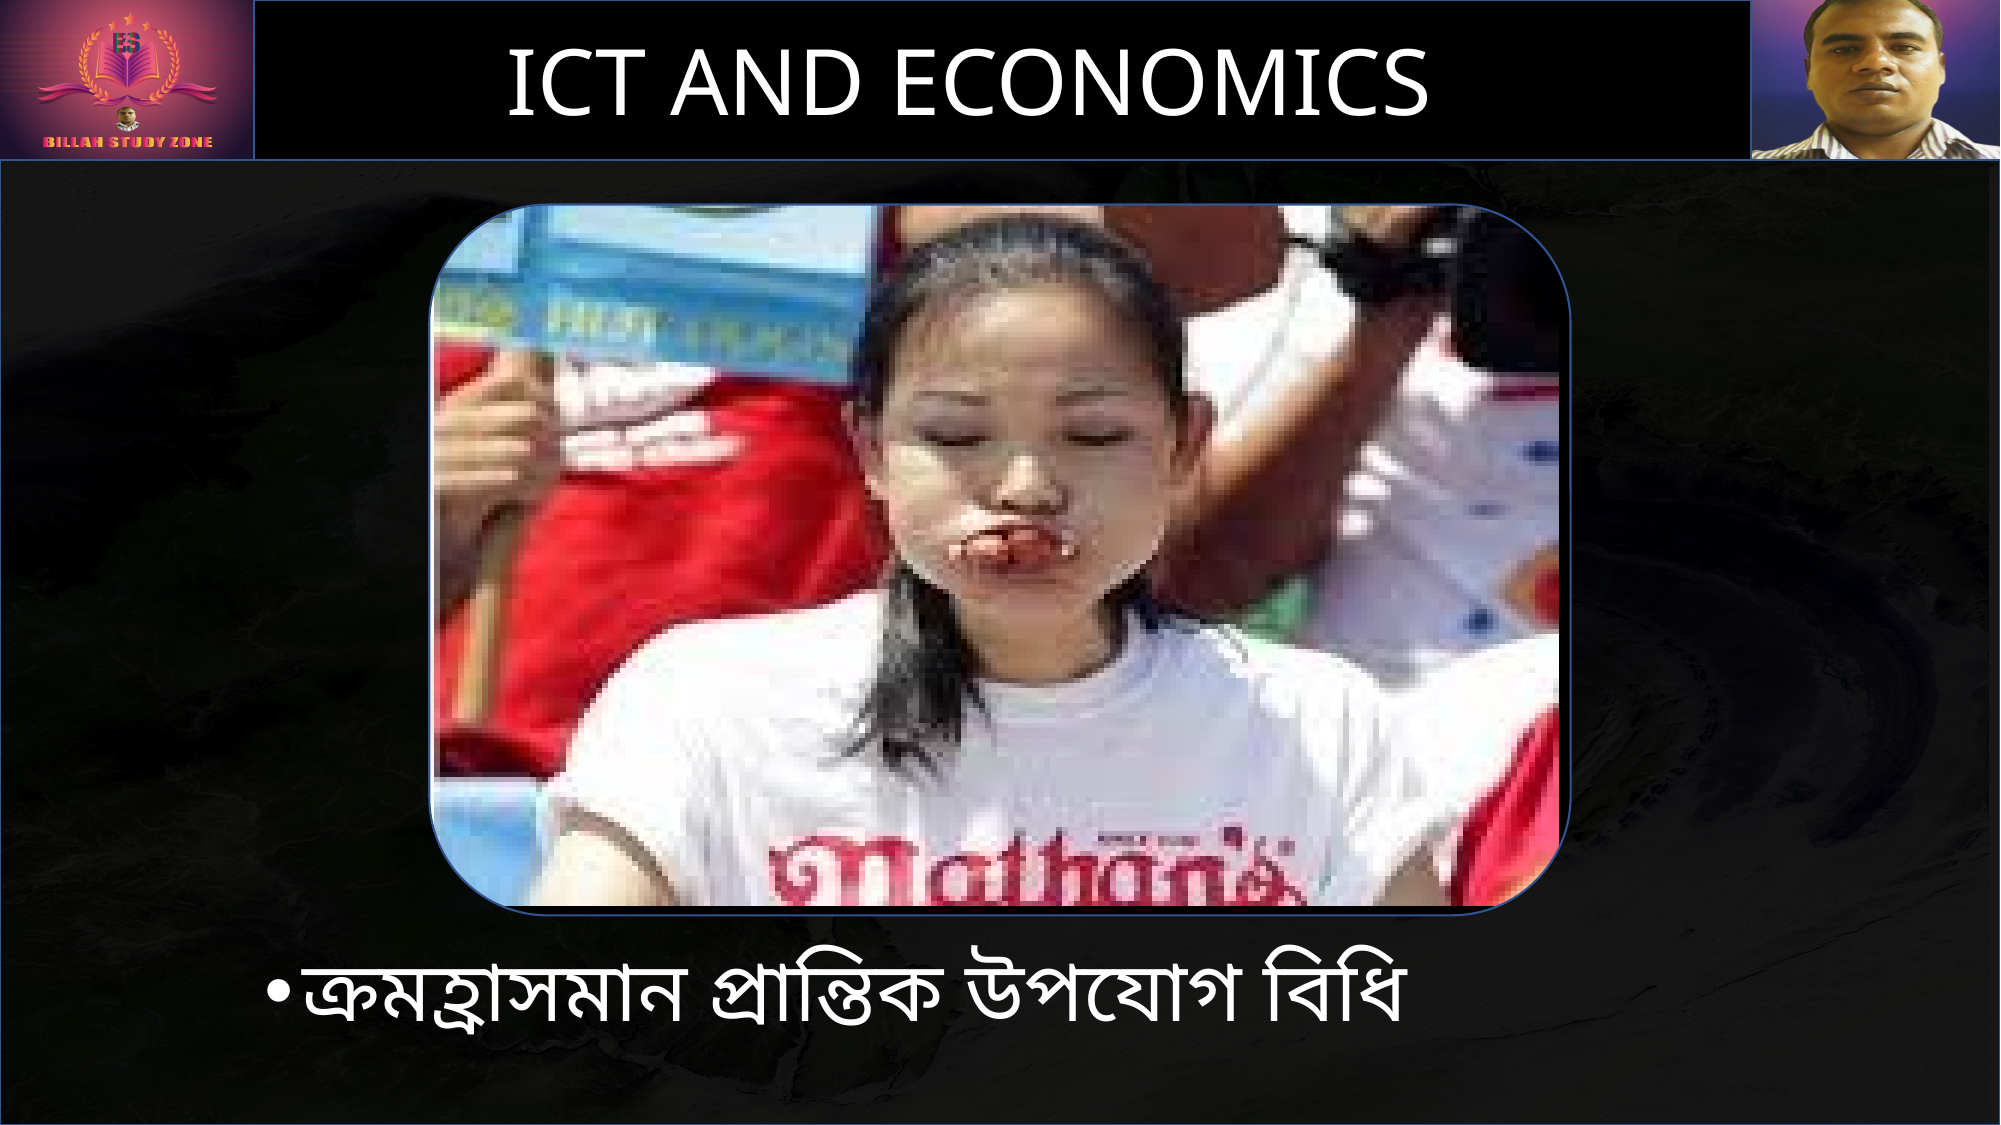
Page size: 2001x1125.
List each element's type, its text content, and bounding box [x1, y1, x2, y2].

text_box ICT AND ECONOMICS [391, 16, 1548, 142]
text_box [249, 204, 1750, 1088]
picture [0, 0, 2000, 1125]
text_box [1989, 182, 2000, 1125]
text_box [255, 0, 1751, 159]
